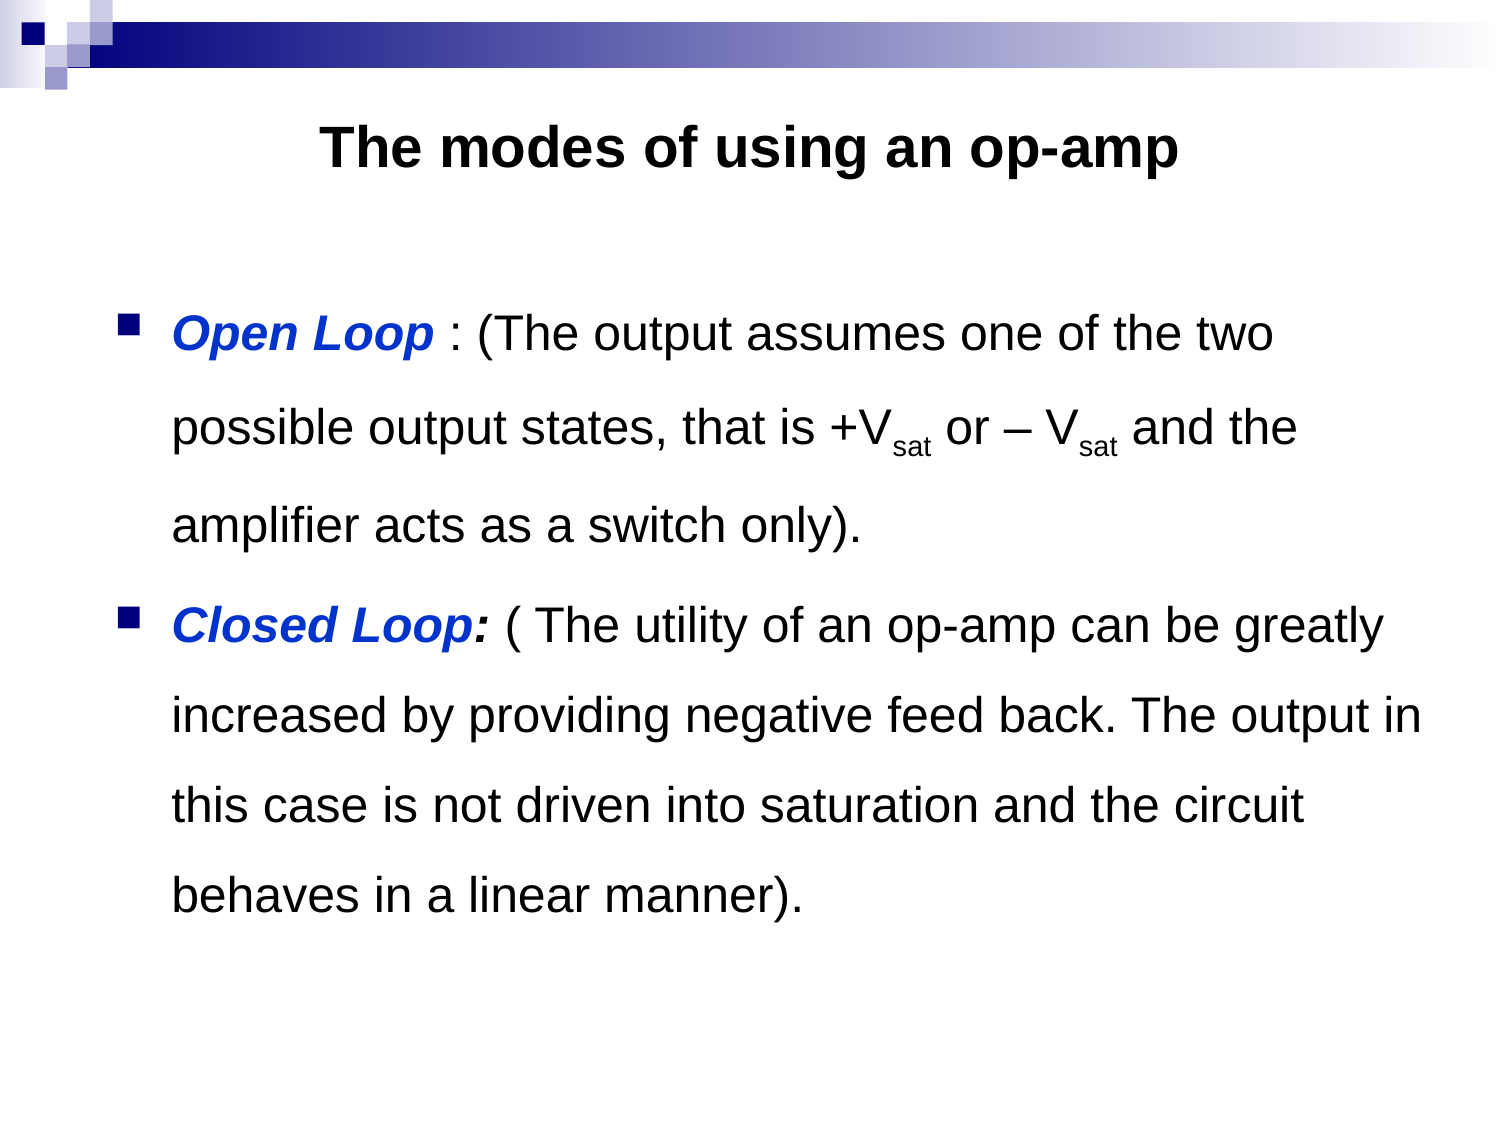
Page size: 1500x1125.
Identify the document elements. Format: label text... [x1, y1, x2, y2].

title The modes of using an op-amp [75, 99, 1425, 188]
list Open Loop : (The output assumes one of the two possible output states, that is +Vsat or – Vsat and the amplifier acts as a switch only). Closed Loop: ( The utility of an op-amp can be greatly increased by providing negative feed back. The output in this case is not driven into saturation and the circuit behaves in a linear manner). [99, 262, 1450, 1013]
